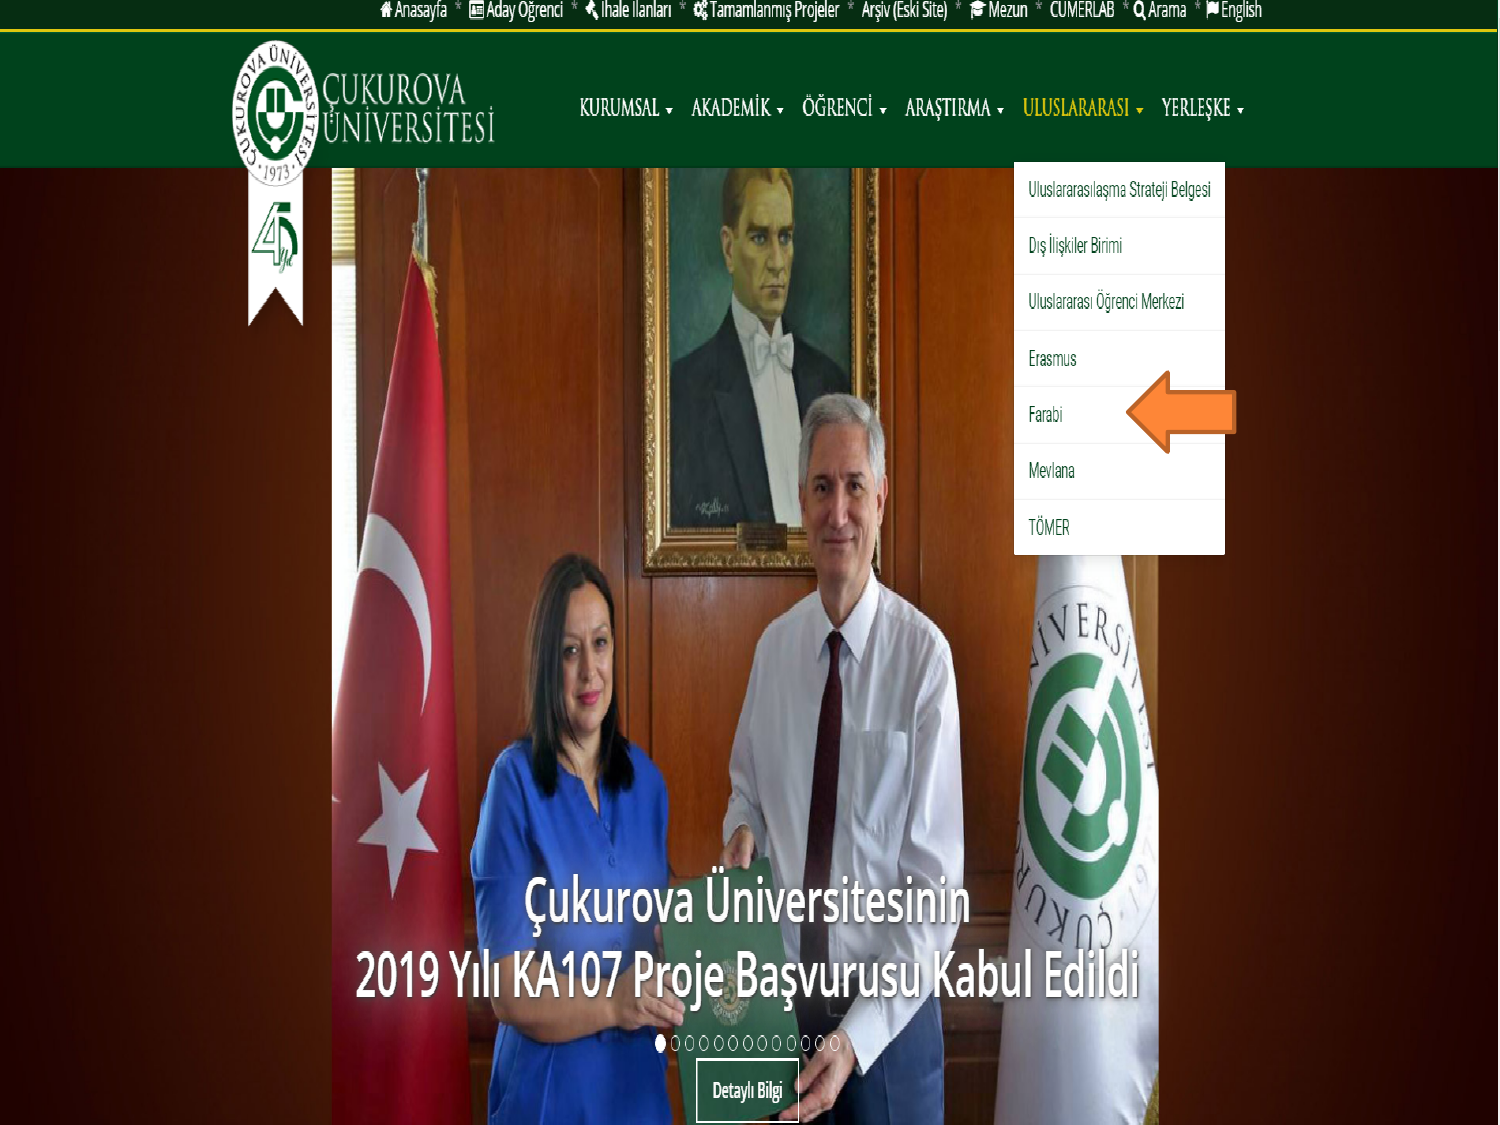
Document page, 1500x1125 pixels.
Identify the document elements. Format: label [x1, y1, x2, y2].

list [0, 0, 1500, 1125]
